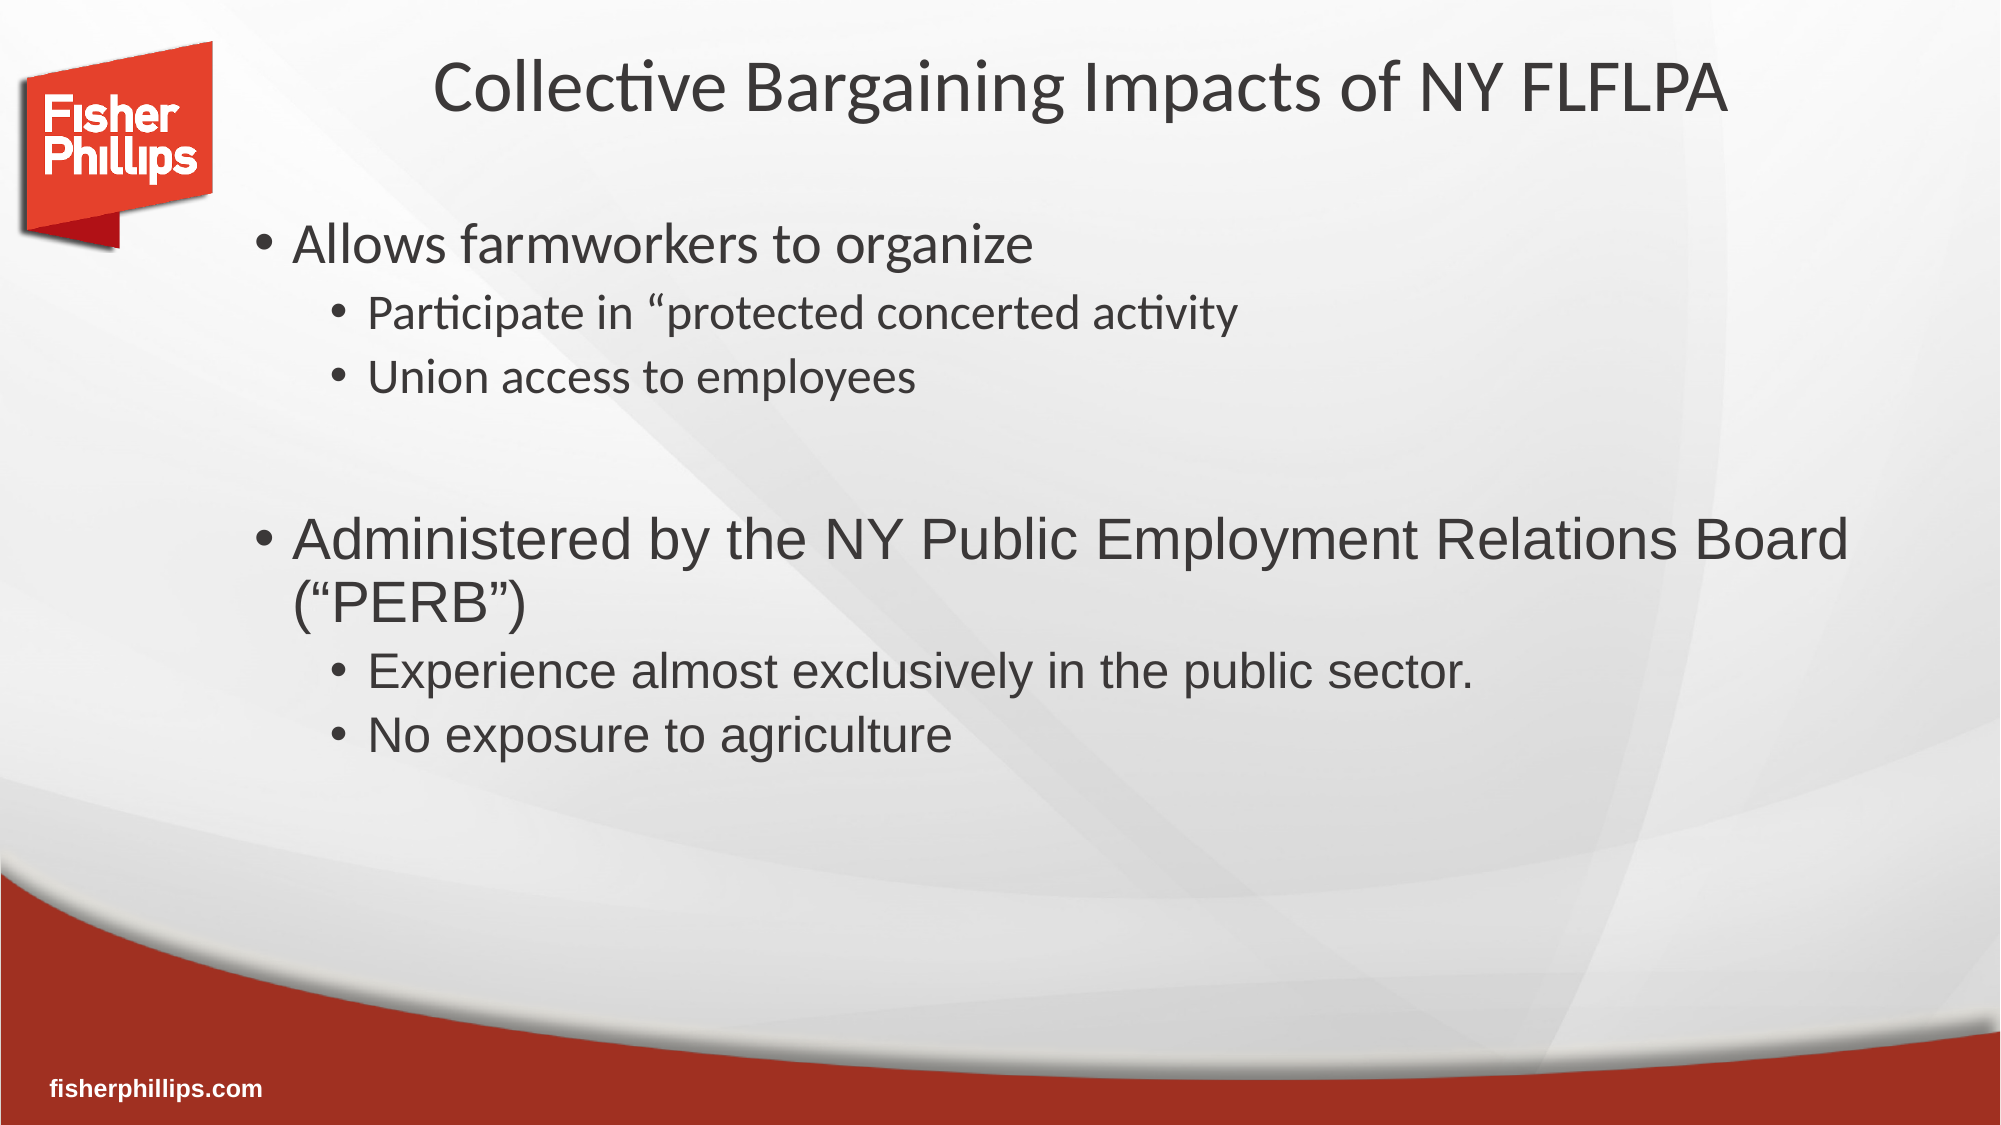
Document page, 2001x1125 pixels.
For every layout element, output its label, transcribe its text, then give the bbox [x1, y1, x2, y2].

picture [0, 0, 2000, 806]
title Collective Bargaining Impacts of NY FLFLPA [239, 38, 1925, 205]
list Allows farmworkers to organize Participate in “protected concerted activity Union access to employees Administered by the NY Public Employment Relations Board (“PERB”) Experience almost exclusively in the public sector. No exposure to agriculture [239, 205, 1925, 920]
picture [3, 807, 2000, 1125]
